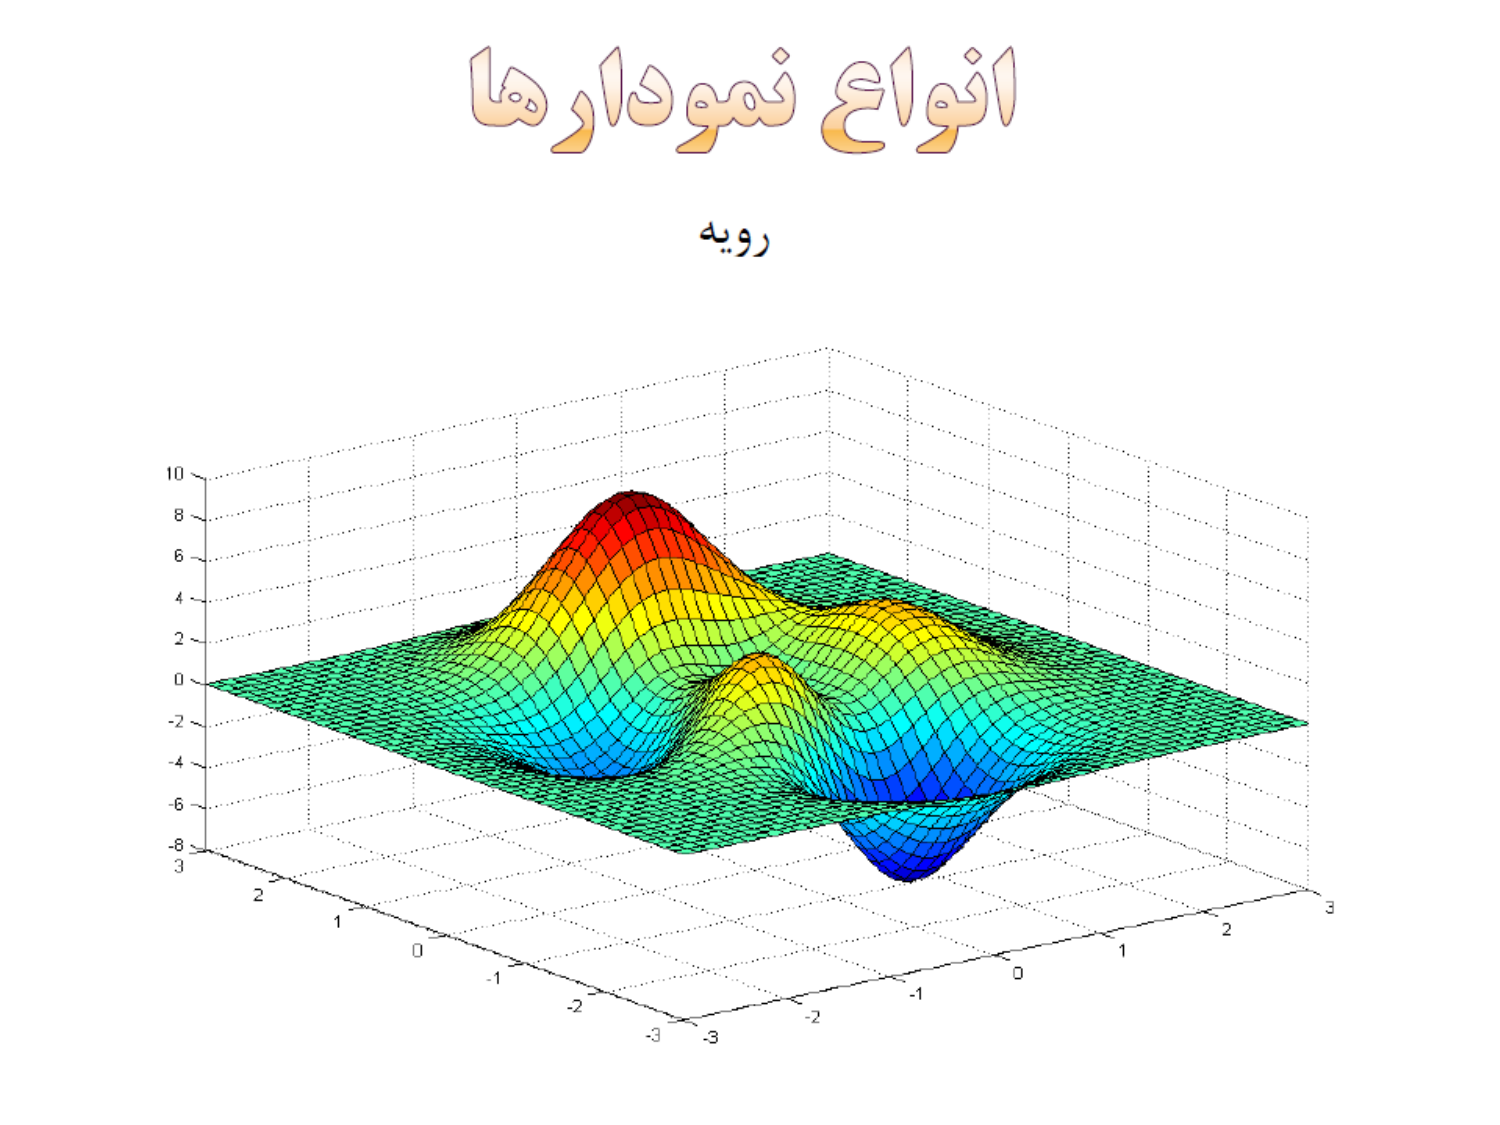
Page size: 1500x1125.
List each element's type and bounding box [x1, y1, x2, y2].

picture [94, 24, 1406, 1101]
